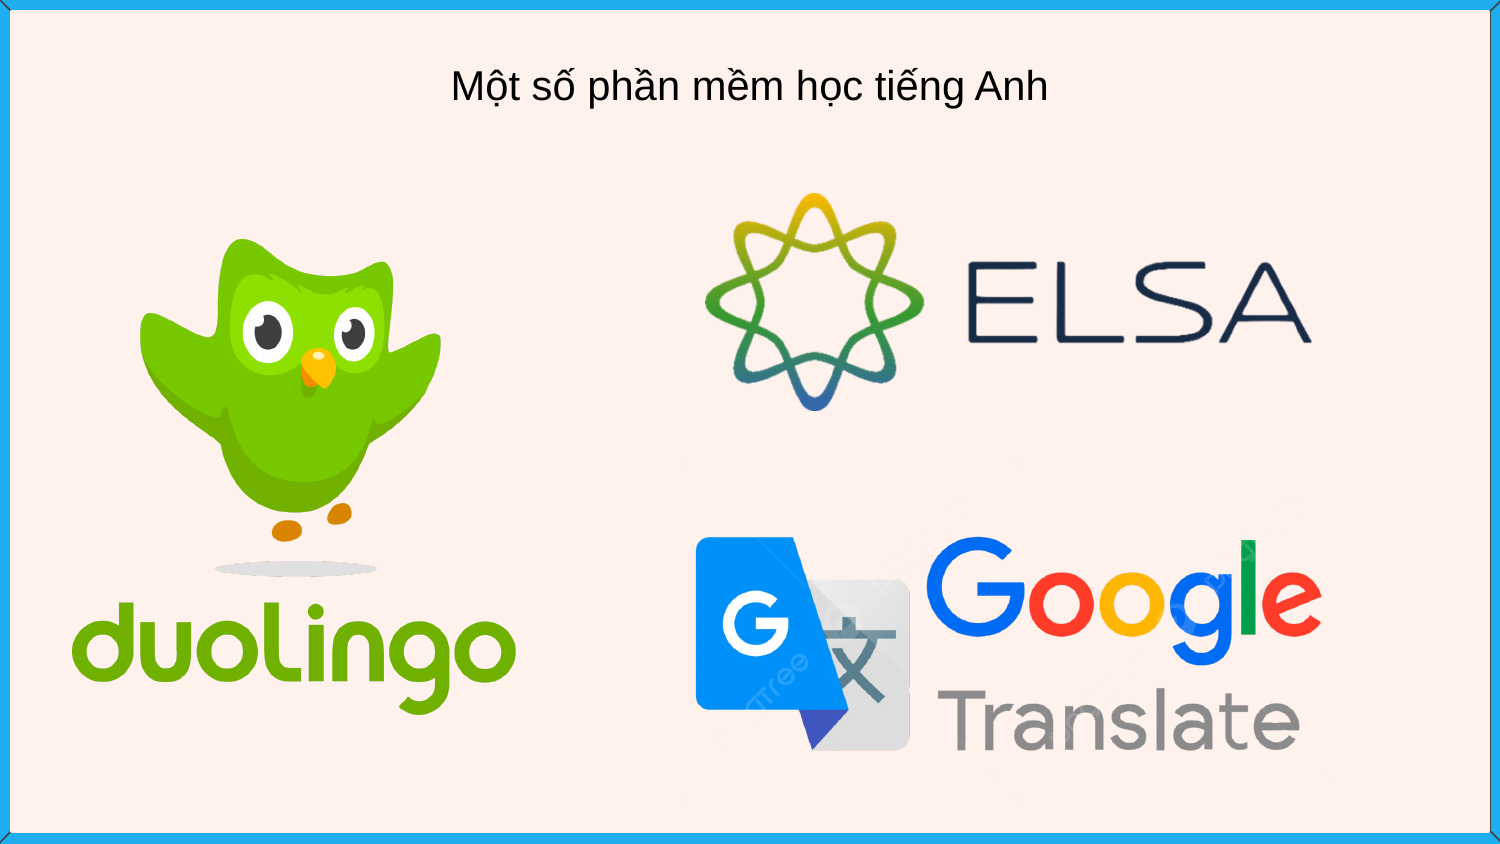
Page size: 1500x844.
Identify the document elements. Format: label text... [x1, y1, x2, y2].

picture [705, 192, 1312, 412]
text_box [10, 10, 1490, 833]
picture [675, 456, 1342, 832]
text_box Một số phần mềm học tiếng Anh [172, 51, 1328, 116]
picture [72, 239, 516, 716]
